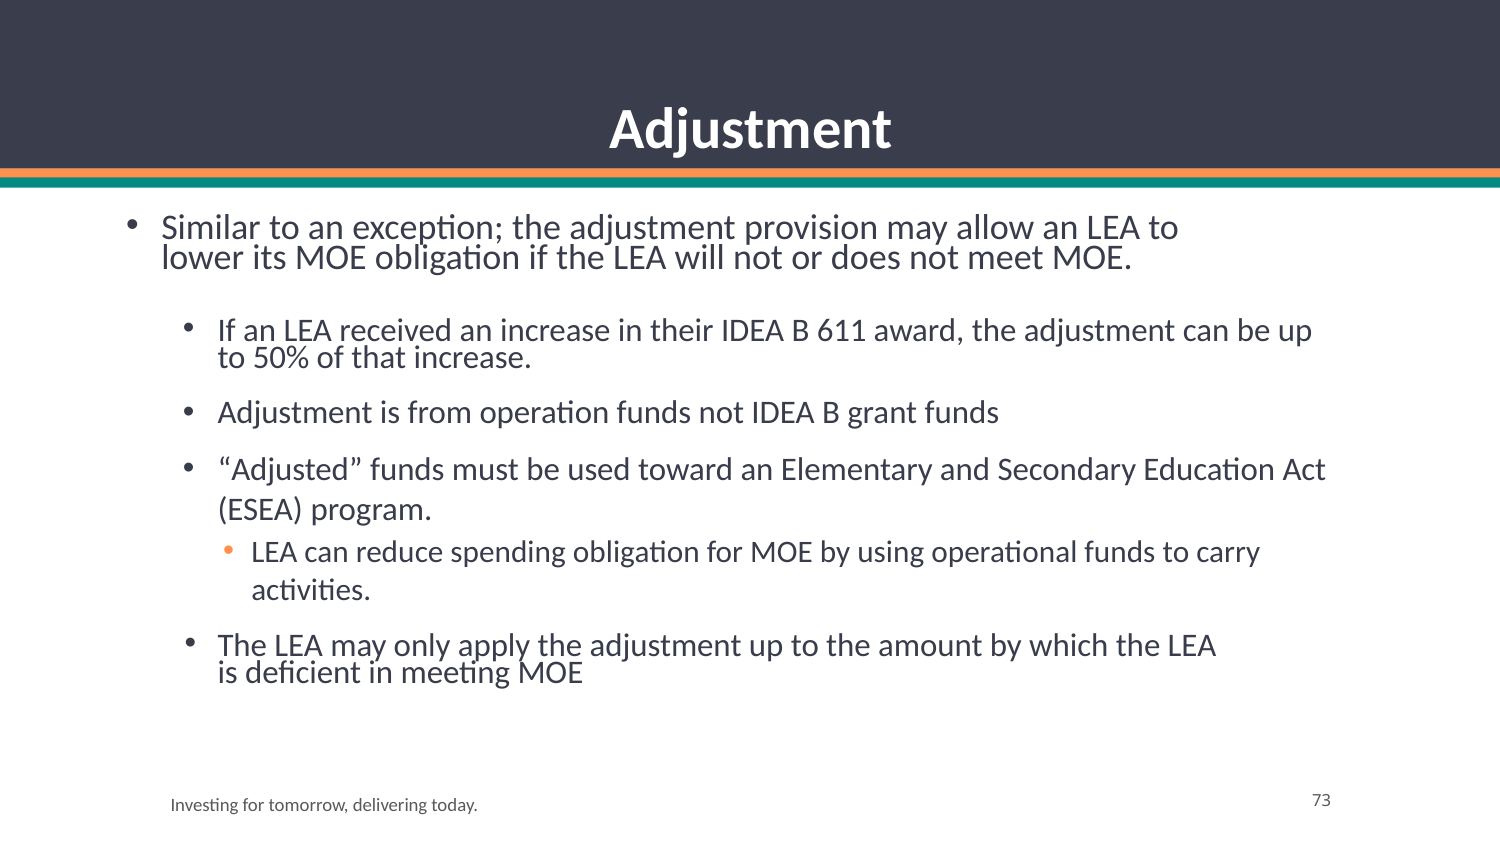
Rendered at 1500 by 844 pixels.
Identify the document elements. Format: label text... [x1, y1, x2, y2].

slide_number 73 [1307, 789, 1336, 844]
text_box Similar to an exception; the adjustment provision may allow an LEA to lower its MOE obligation if the LEA will not or does not meet MOE. If an LEA received an increase in their IDEA B 611 award, the adjustment can be up to 50% of that increase. Adjustment is from operation funds not IDEA B grant funds “Adjusted” funds must be used toward an Elementary and Secondary Education Act (ESEA) program. LEA can reduce spending obligation for MOE by using operational funds to carry activities. The LEA may only apply the adjustment up to the amount by which the LEA is deficient in meeting MOE [126, 202, 1336, 690]
footer Investing for tomorrow, delivering today. [169, 791, 545, 844]
title Adjustment [261, 88, 1238, 202]
